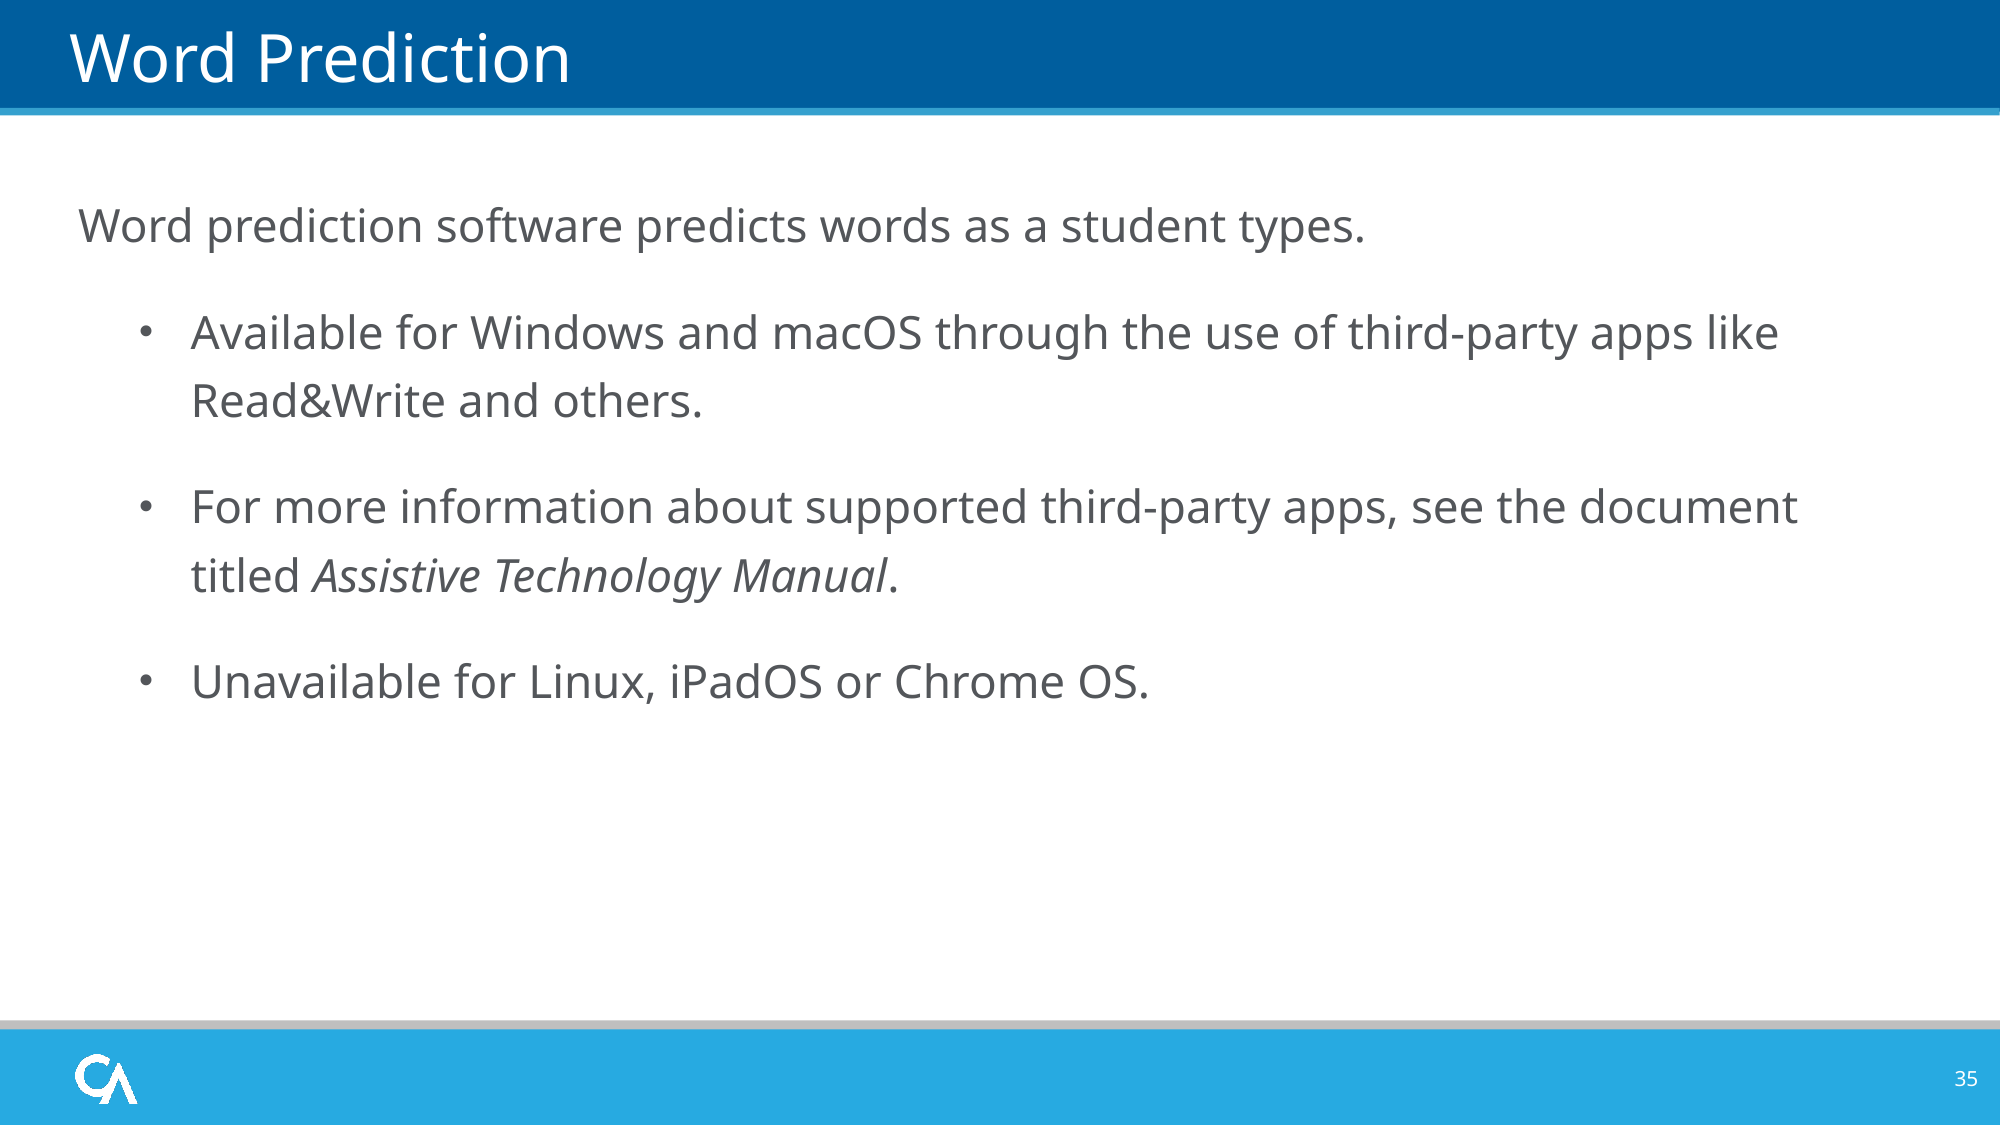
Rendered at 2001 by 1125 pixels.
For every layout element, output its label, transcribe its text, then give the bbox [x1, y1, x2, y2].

title Word Prediction [69, 10, 1878, 96]
picture [75, 1054, 138, 1104]
slide_number 35 [1877, 1057, 1993, 1103]
list Word prediction software predicts words as a student types. Available for Windows and macOS through the use of third-party apps like Read&Write and others. For more information about supported third-party apps, see the document titled Assistive Technology Manual. Unavailable for Linux, iPadOS or Chrome OS. [78, 183, 1878, 816]
